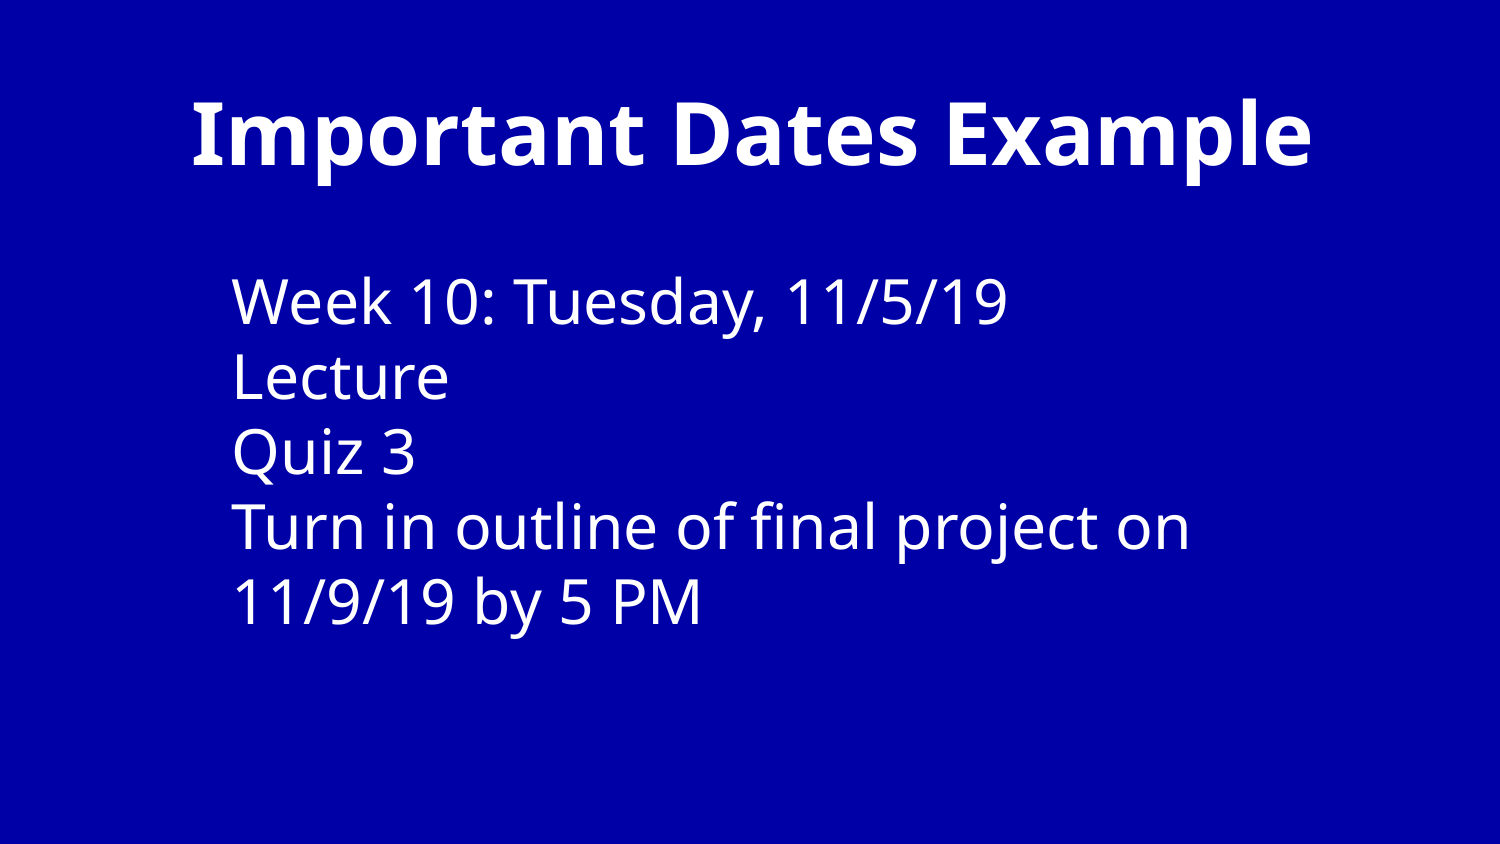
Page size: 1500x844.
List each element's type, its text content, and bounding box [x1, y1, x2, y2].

text_box Week 10: Tuesday, 11/5/19 Lecture Quiz 3 Turn in outline of final project on 11/9/19 by 5 PM [216, 167, 1446, 319]
title Important Dates Example [54, 0, 1453, 303]
